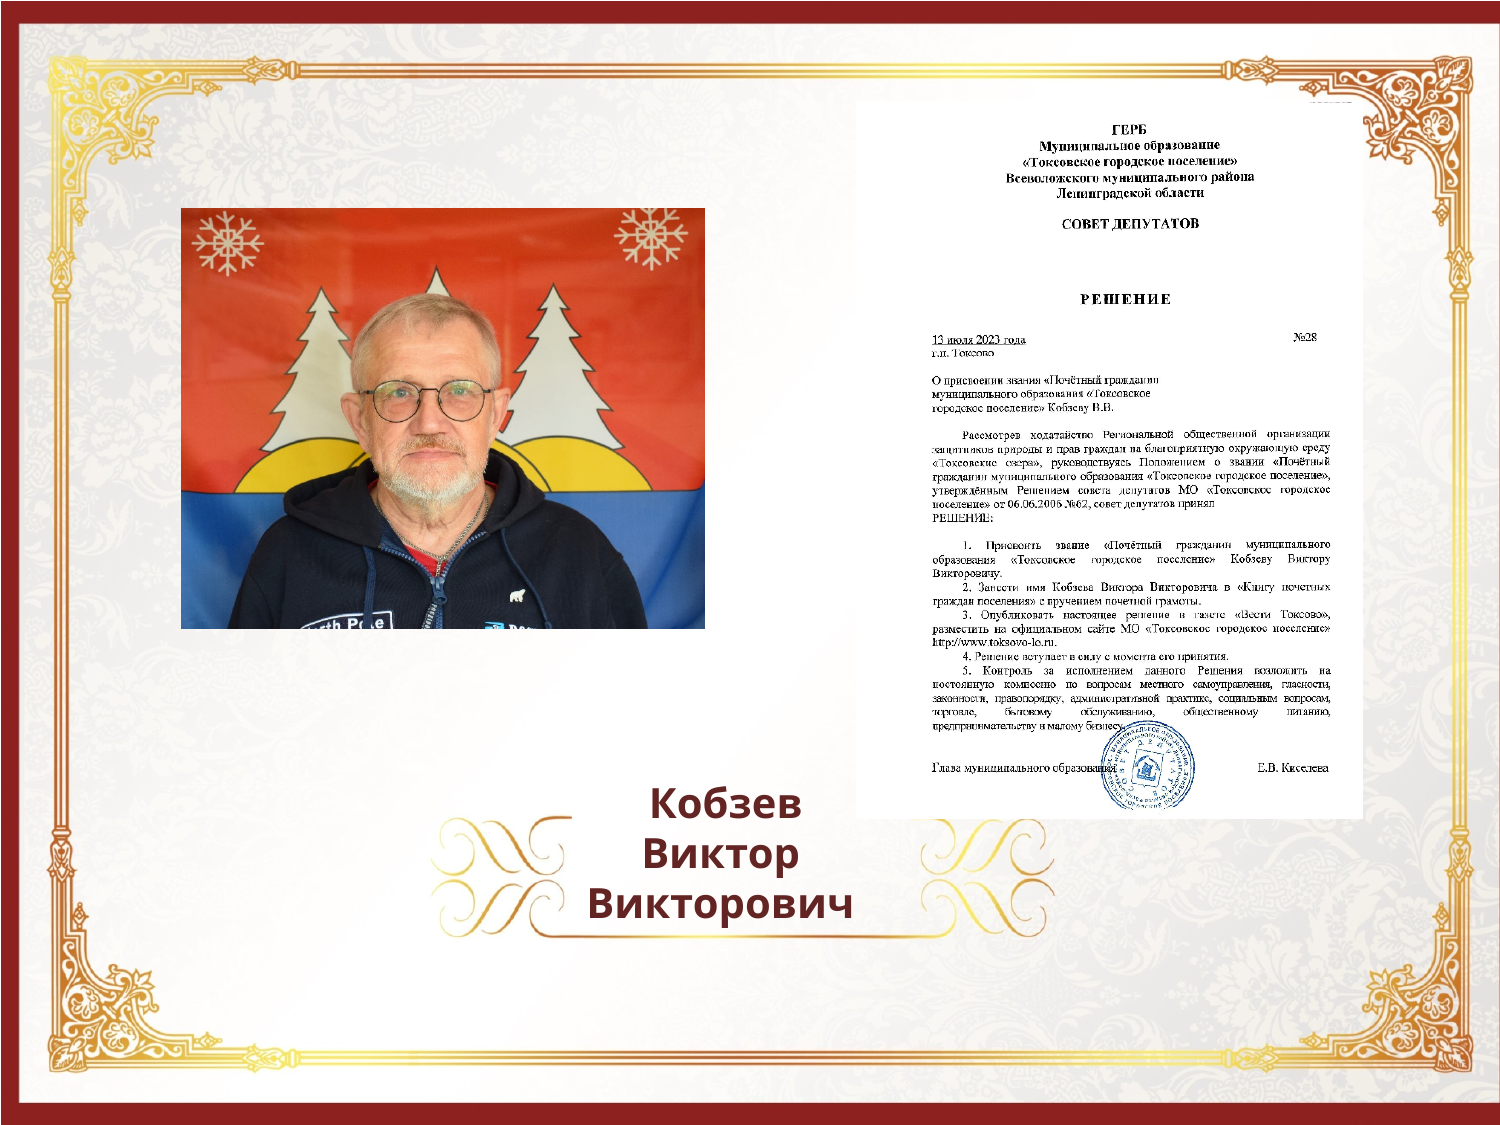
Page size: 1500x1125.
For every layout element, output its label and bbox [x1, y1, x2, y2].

text_box [856, 101, 1364, 819]
picture [0, 0, 1500, 1125]
